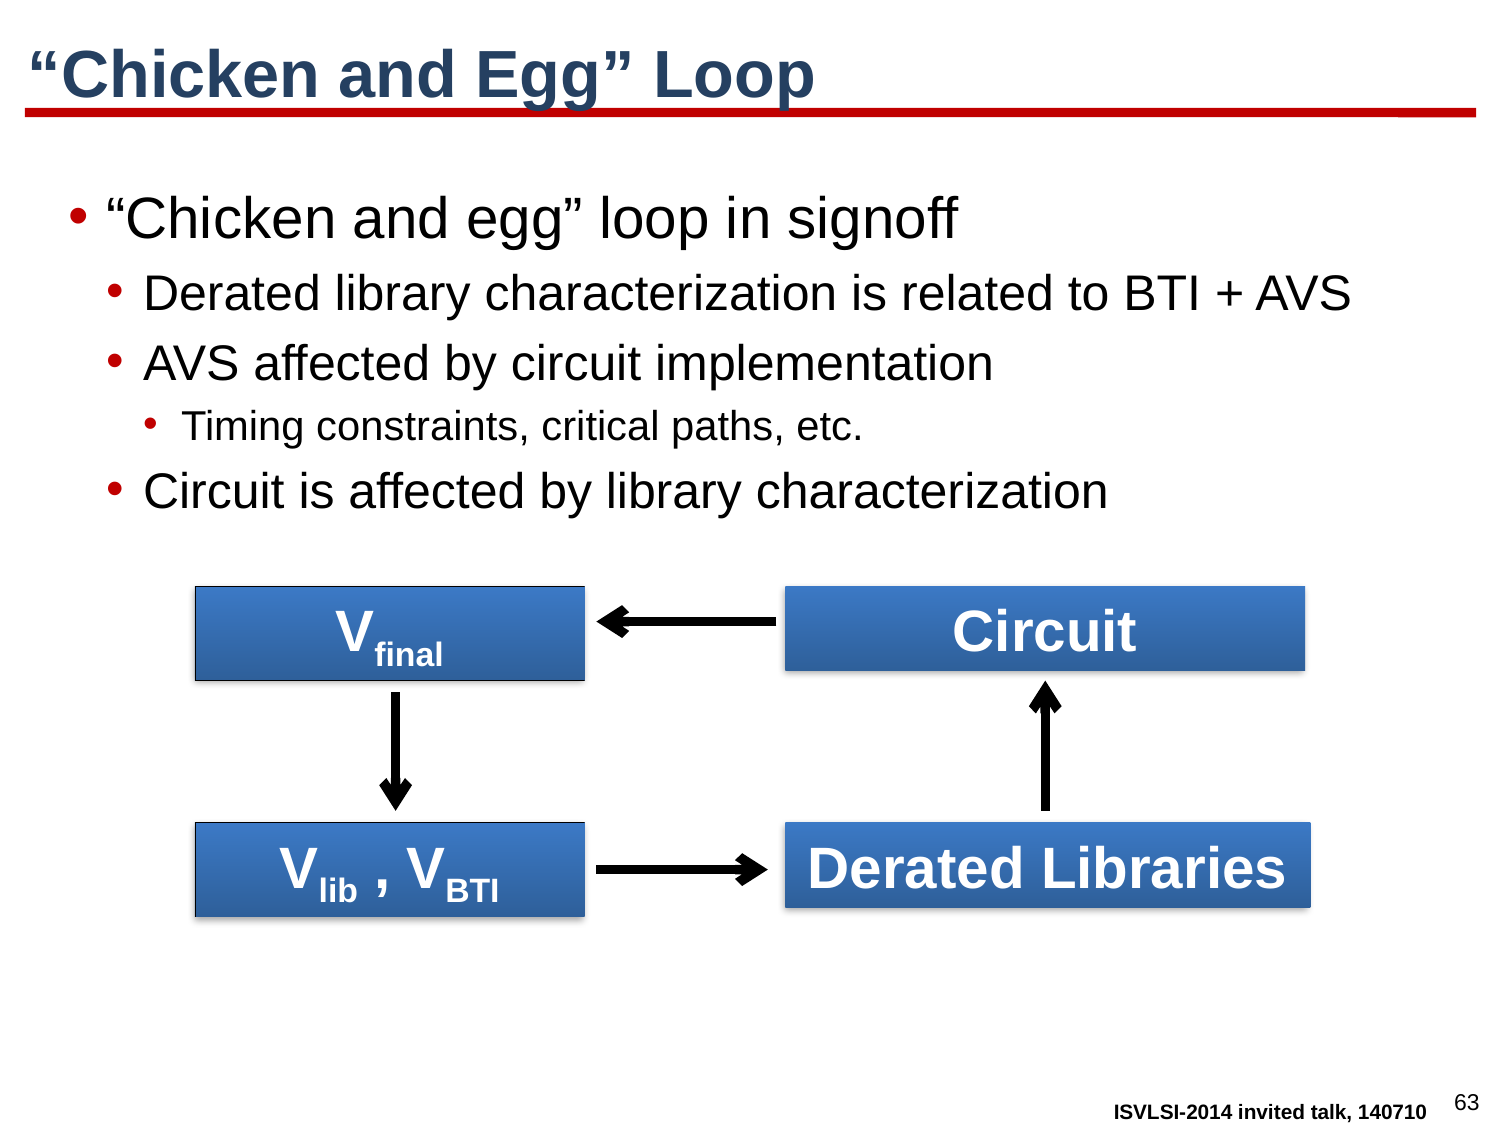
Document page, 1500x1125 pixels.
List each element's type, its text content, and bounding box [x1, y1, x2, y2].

list “Chicken and egg” loop in signoff Derated library characterization is related to BTI + AVS AVS affected by circuit implementation Timing constraints, critical paths, etc. Circuit is affected by library characterization [53, 172, 1424, 551]
title “Chicken and Egg” Loop [12, 24, 1500, 118]
text_box Circuit [785, 586, 1306, 671]
text_box Vlib , VBTI [194, 822, 585, 917]
text_box Derated Libraries [785, 822, 1311, 908]
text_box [194, 585, 585, 812]
